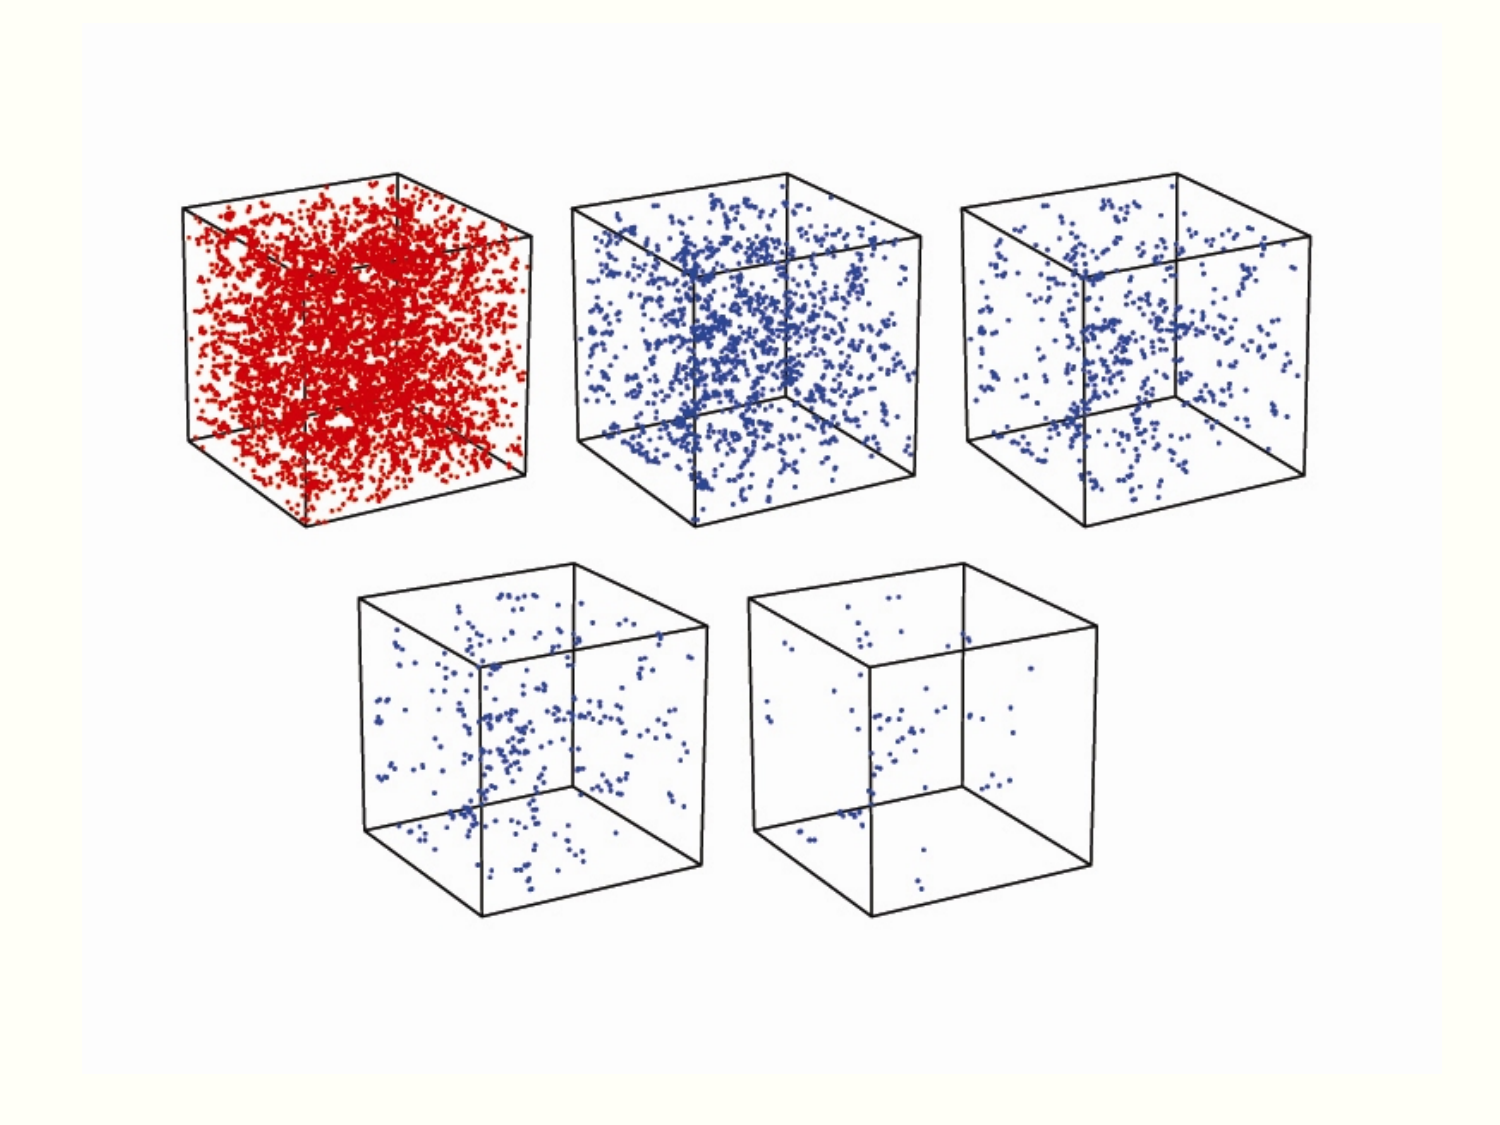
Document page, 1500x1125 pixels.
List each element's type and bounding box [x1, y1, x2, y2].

list [81, 23, 1442, 1075]
